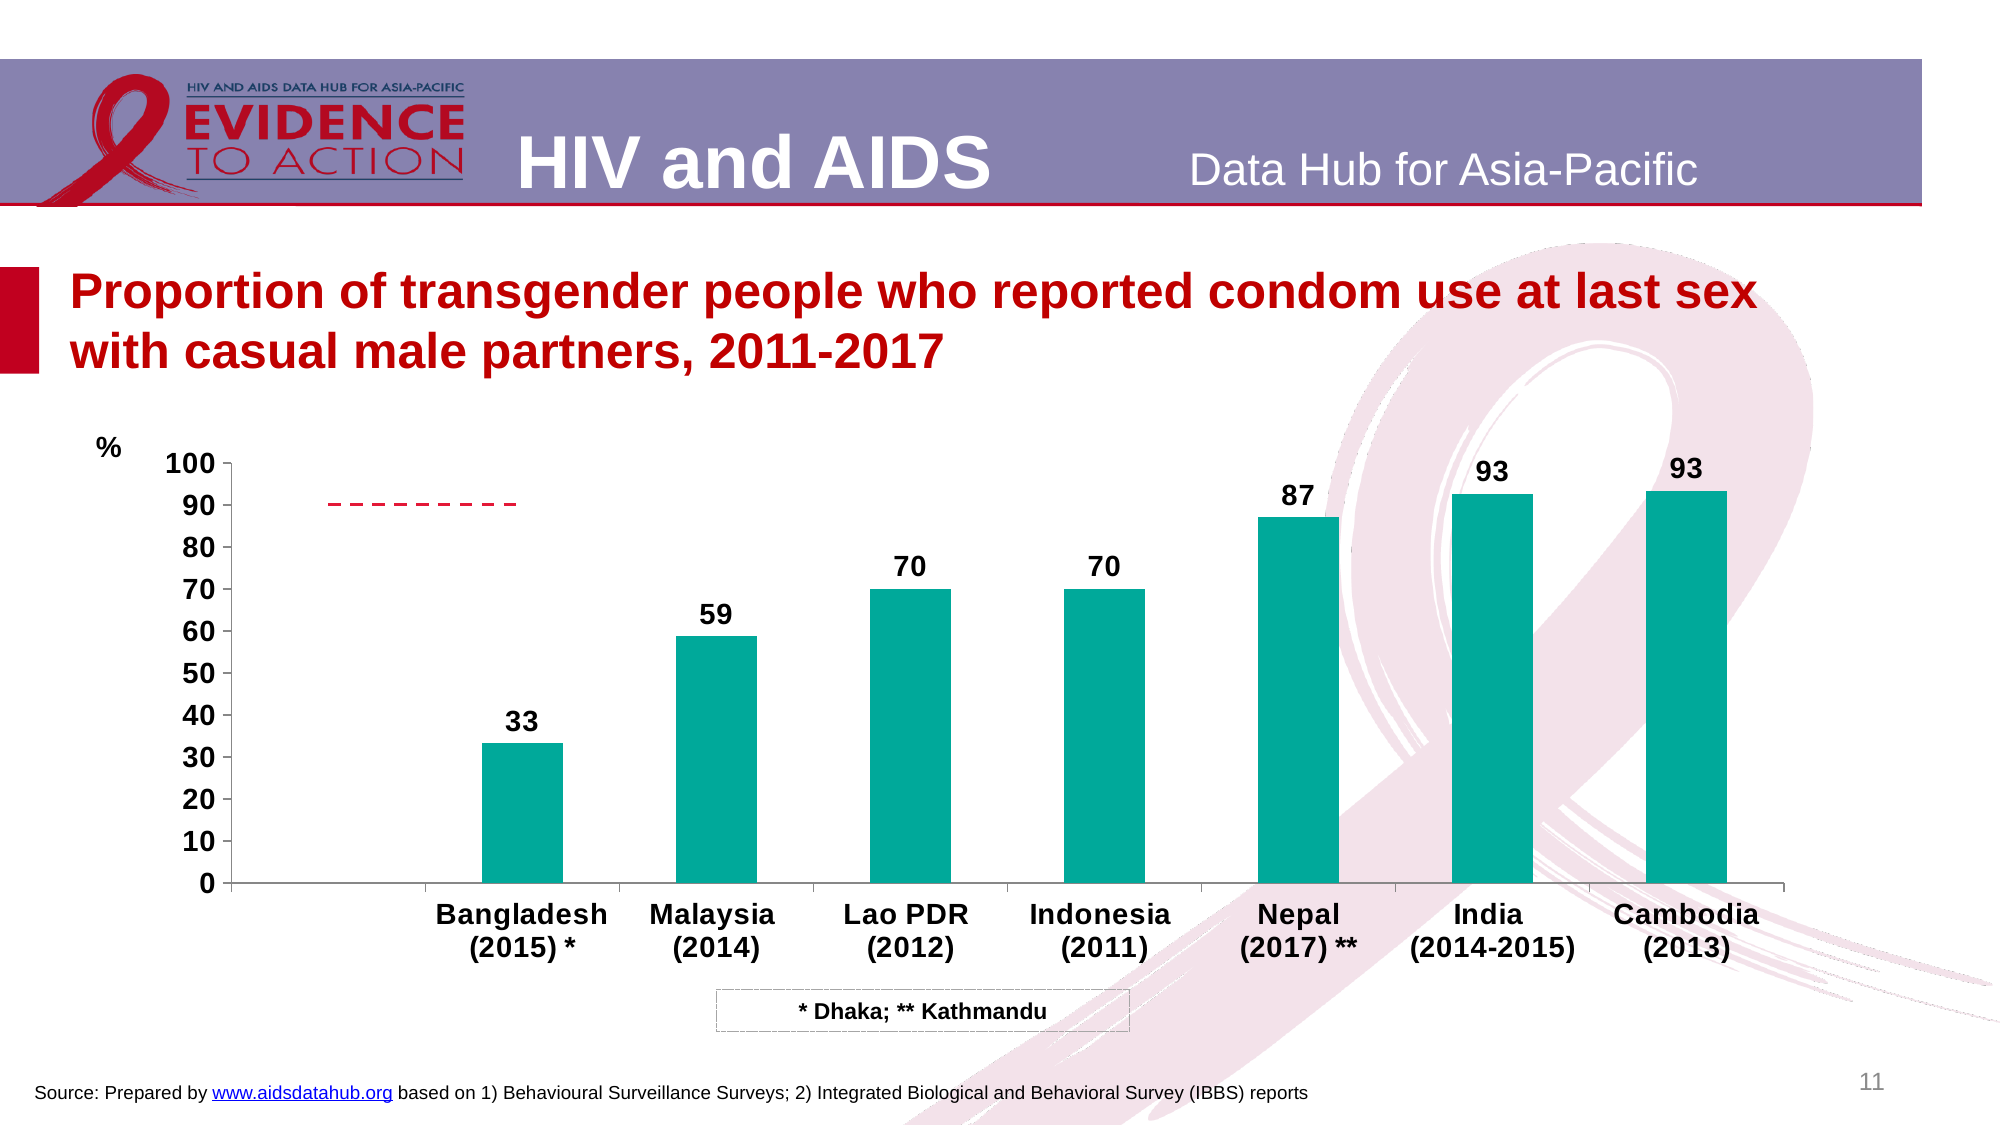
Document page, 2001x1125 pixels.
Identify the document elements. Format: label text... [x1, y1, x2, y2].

picture [706, 181, 2000, 1125]
picture [11, 74, 469, 207]
text_box Source: Prepared by www.aidsdatahub.org based on 1) Behavioural Surveillance Surveys; 2) Integrated Biological and Behavioral Survey (IBBS) reports [19, 1072, 1502, 1111]
slide_number 11 [1781, 1055, 1900, 1103]
chart [90, 405, 1901, 1044]
title Proportion of transgender people who reported condom use at last sex with casual male partners, 2011-2017 [55, 250, 1886, 379]
